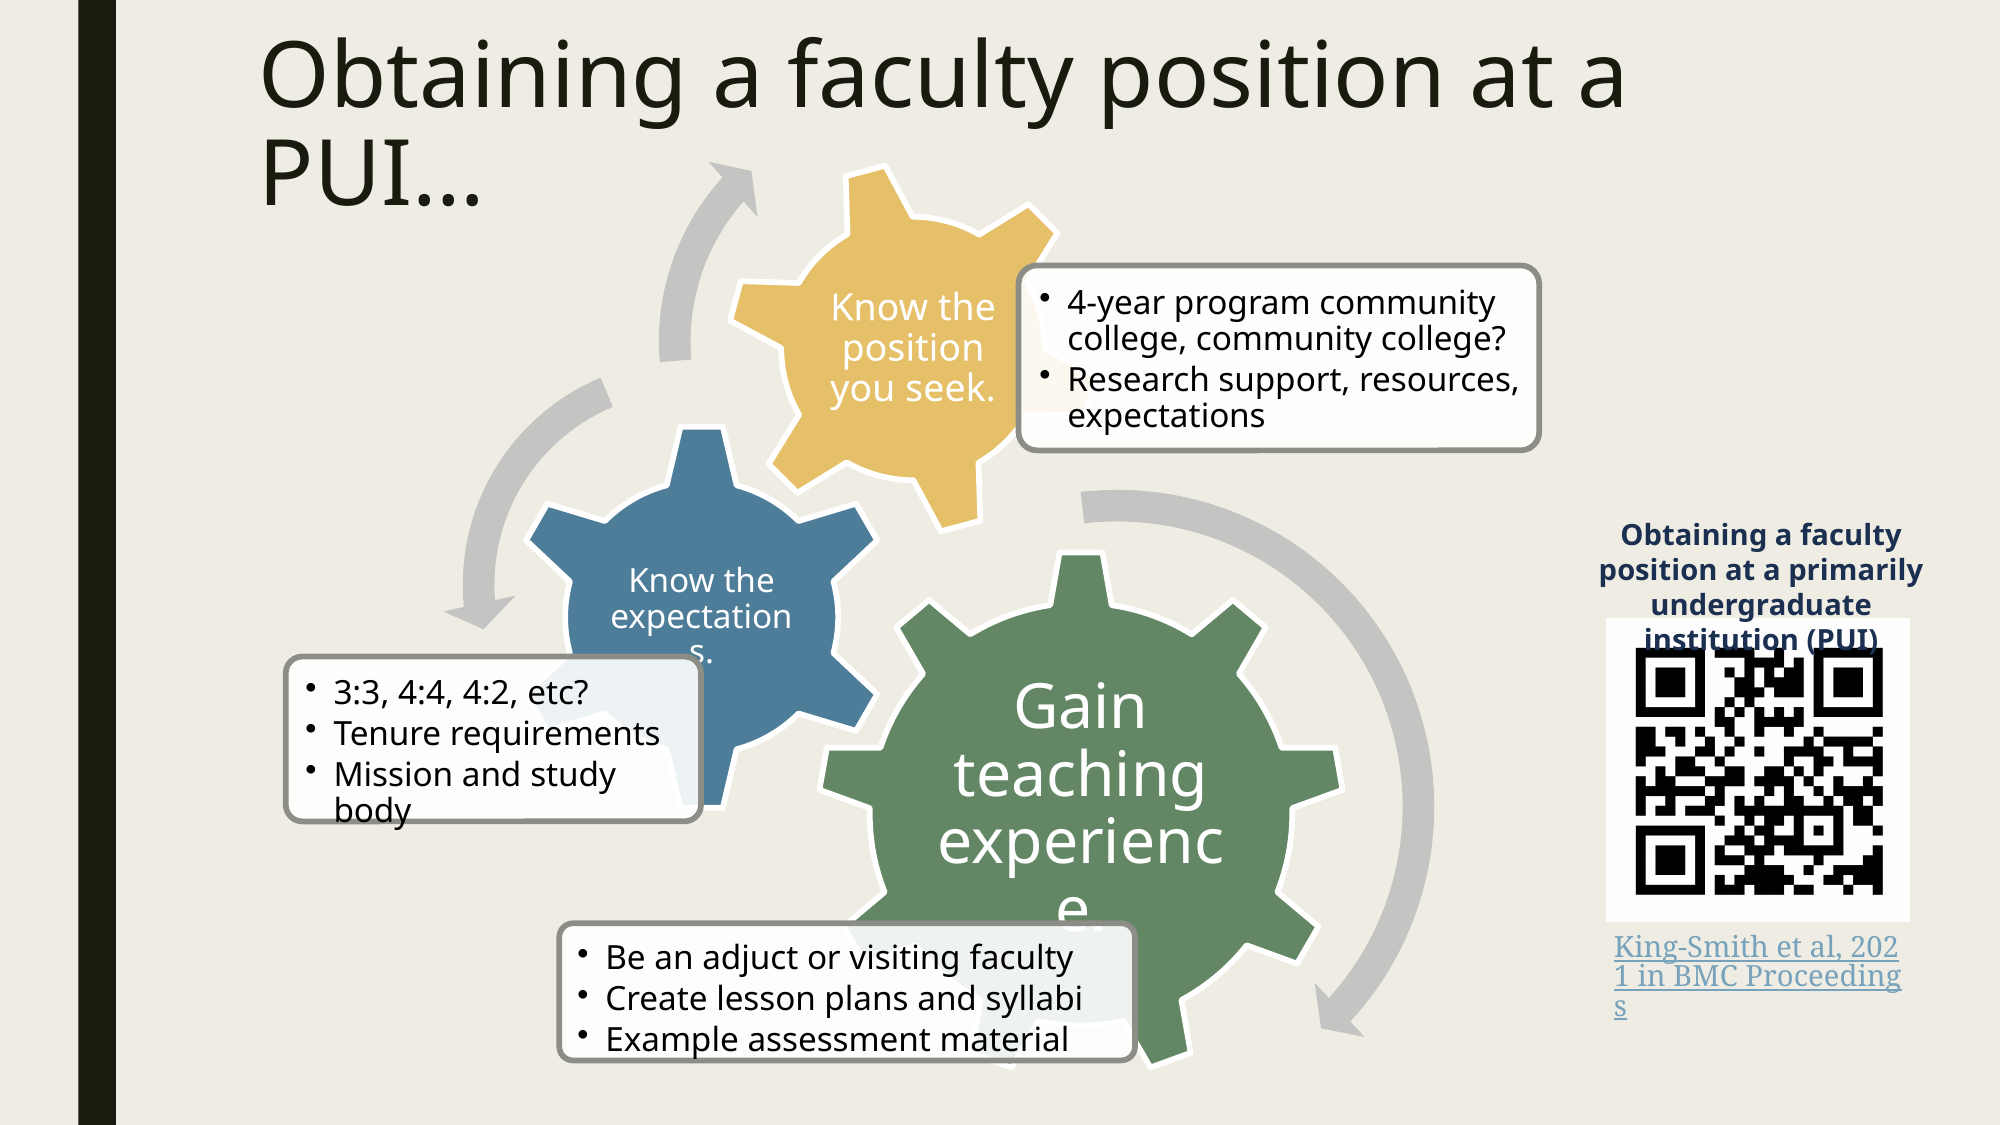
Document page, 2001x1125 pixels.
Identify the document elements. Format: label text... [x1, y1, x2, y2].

picture [1667, 617, 1910, 922]
text_box Obtaining a faculty position at a PUI… [243, 21, 1819, 266]
text_box King-Smith et al, 2021 in BMC Proceedings [1667, 921, 1924, 976]
text_box Obtaining a faculty position at a primarily undergraduate institution (PUI) [1667, 509, 1954, 664]
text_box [116, 117, 1667, 1079]
